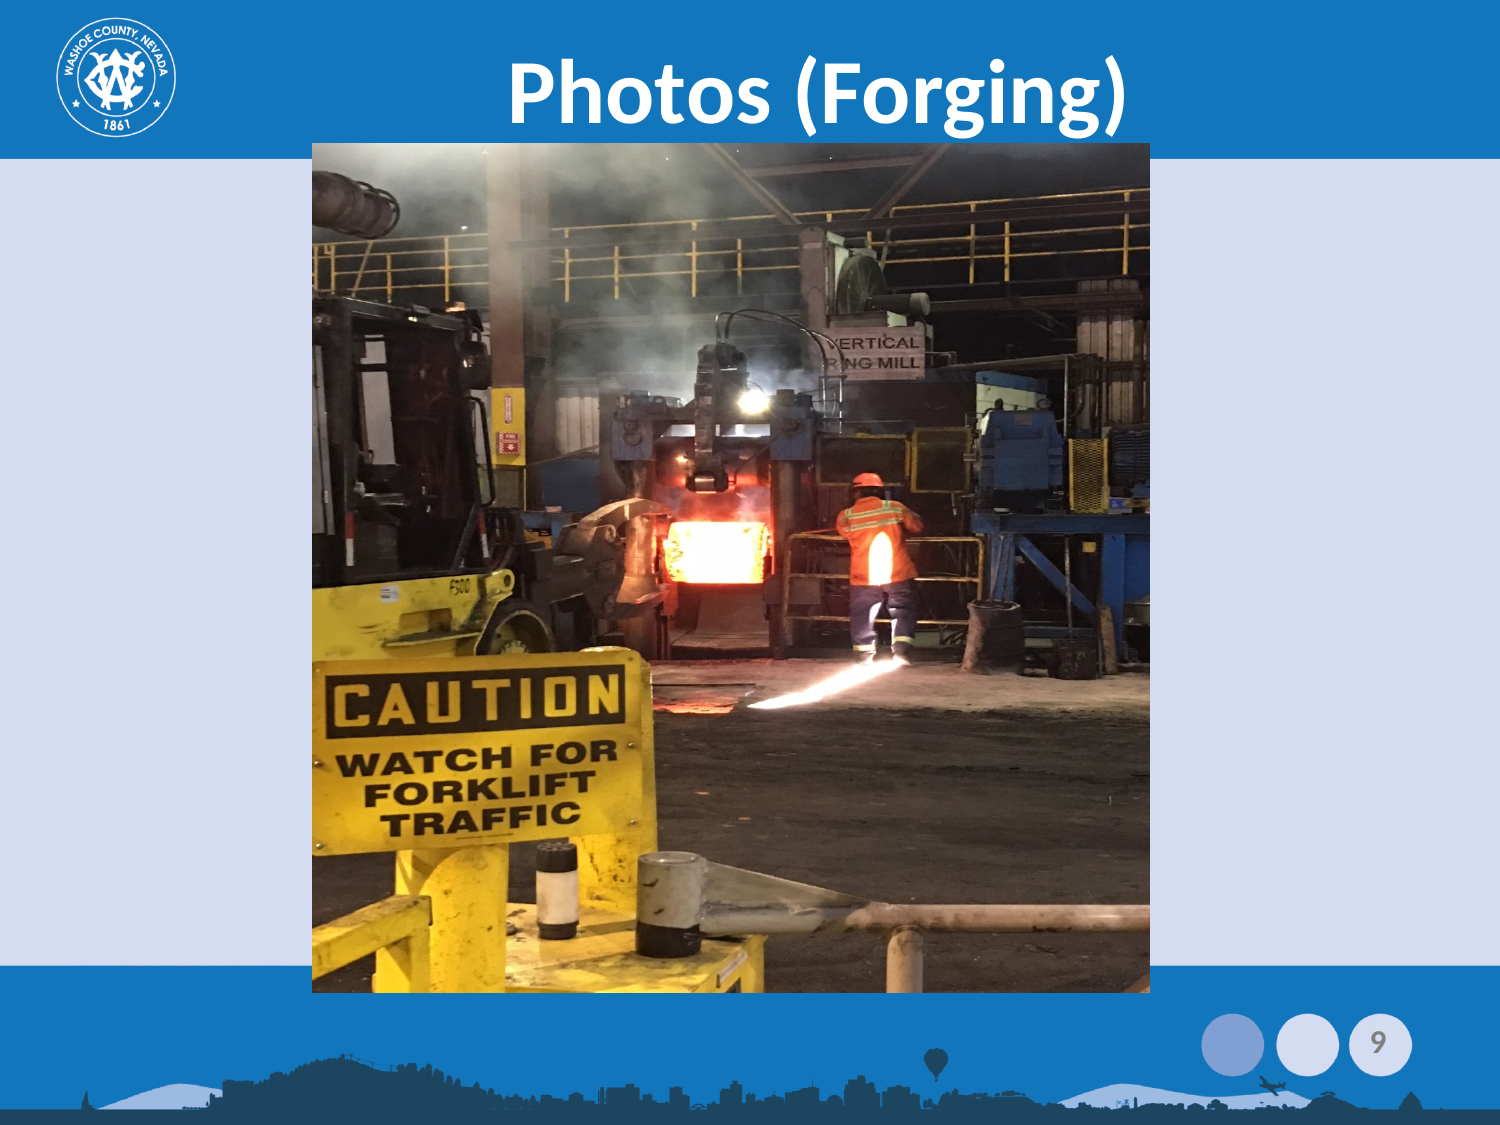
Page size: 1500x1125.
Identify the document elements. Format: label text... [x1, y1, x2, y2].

title Photos (Forging) [187, 24, 1450, 155]
picture [0, 0, 1500, 1125]
